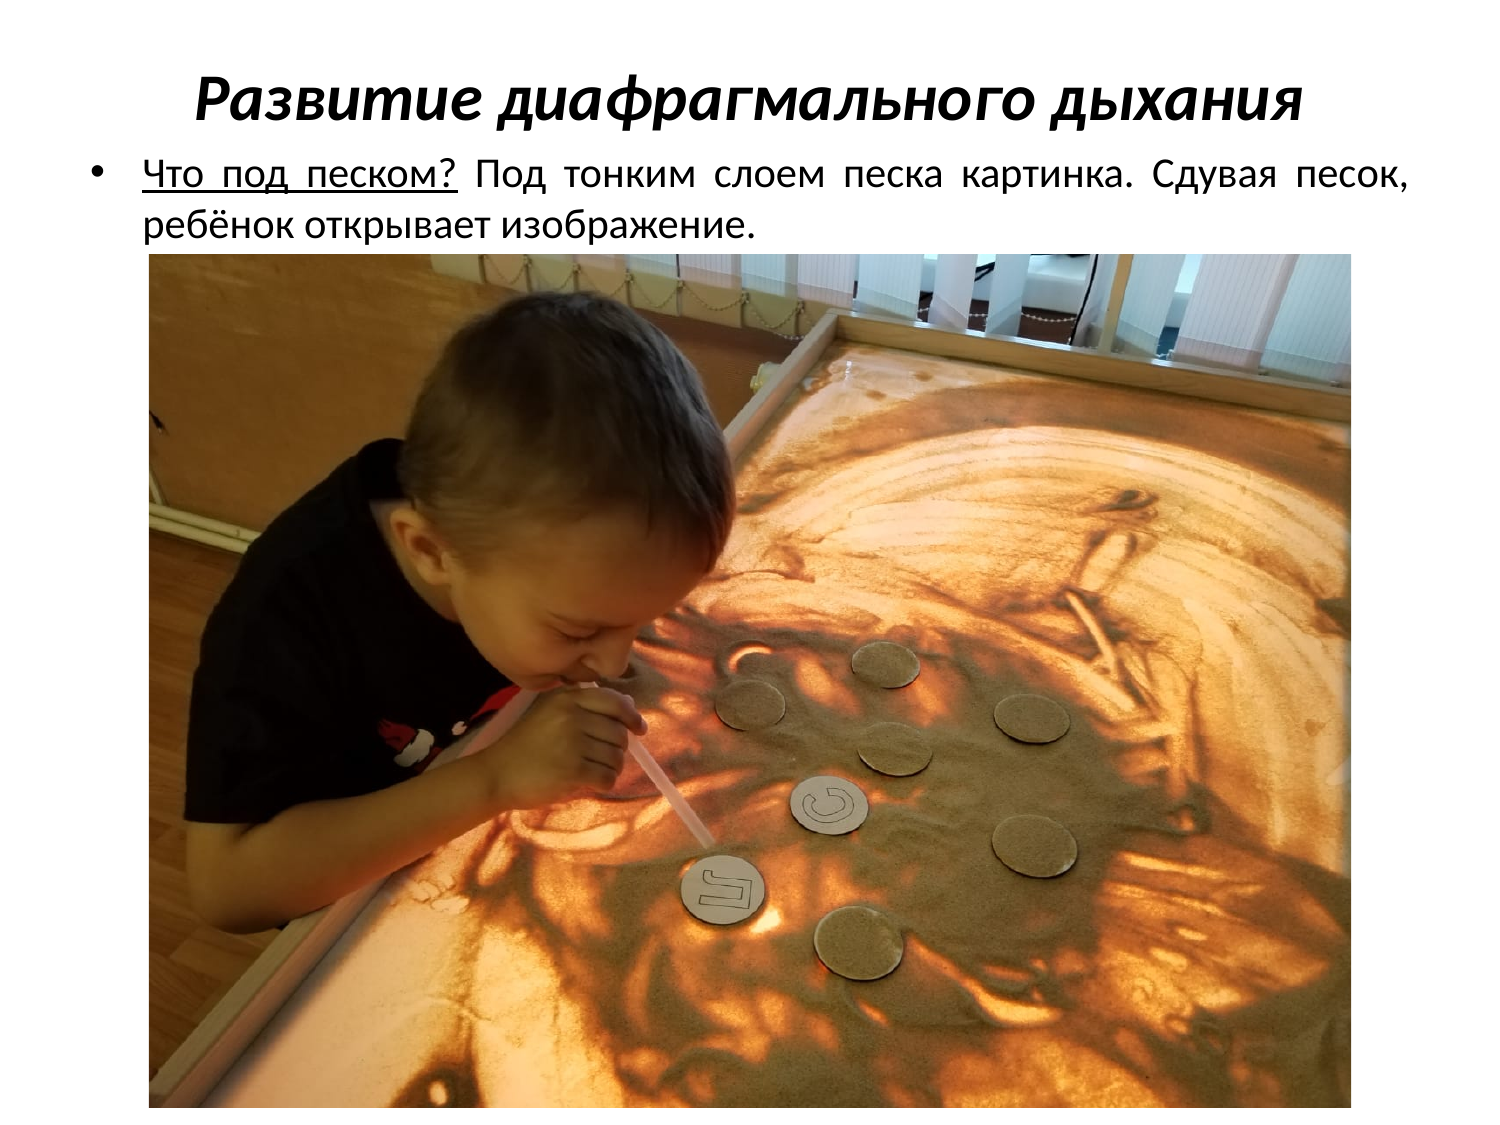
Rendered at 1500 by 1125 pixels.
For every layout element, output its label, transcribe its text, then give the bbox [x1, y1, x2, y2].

list Что под песком? Под тонким слоем песка картинка. Сдувая песок, ребёнок открывает изображение. [75, 137, 1425, 255]
title Развитие диафрагмального дыхания [75, 0, 1425, 137]
picture [148, 254, 1352, 1108]
